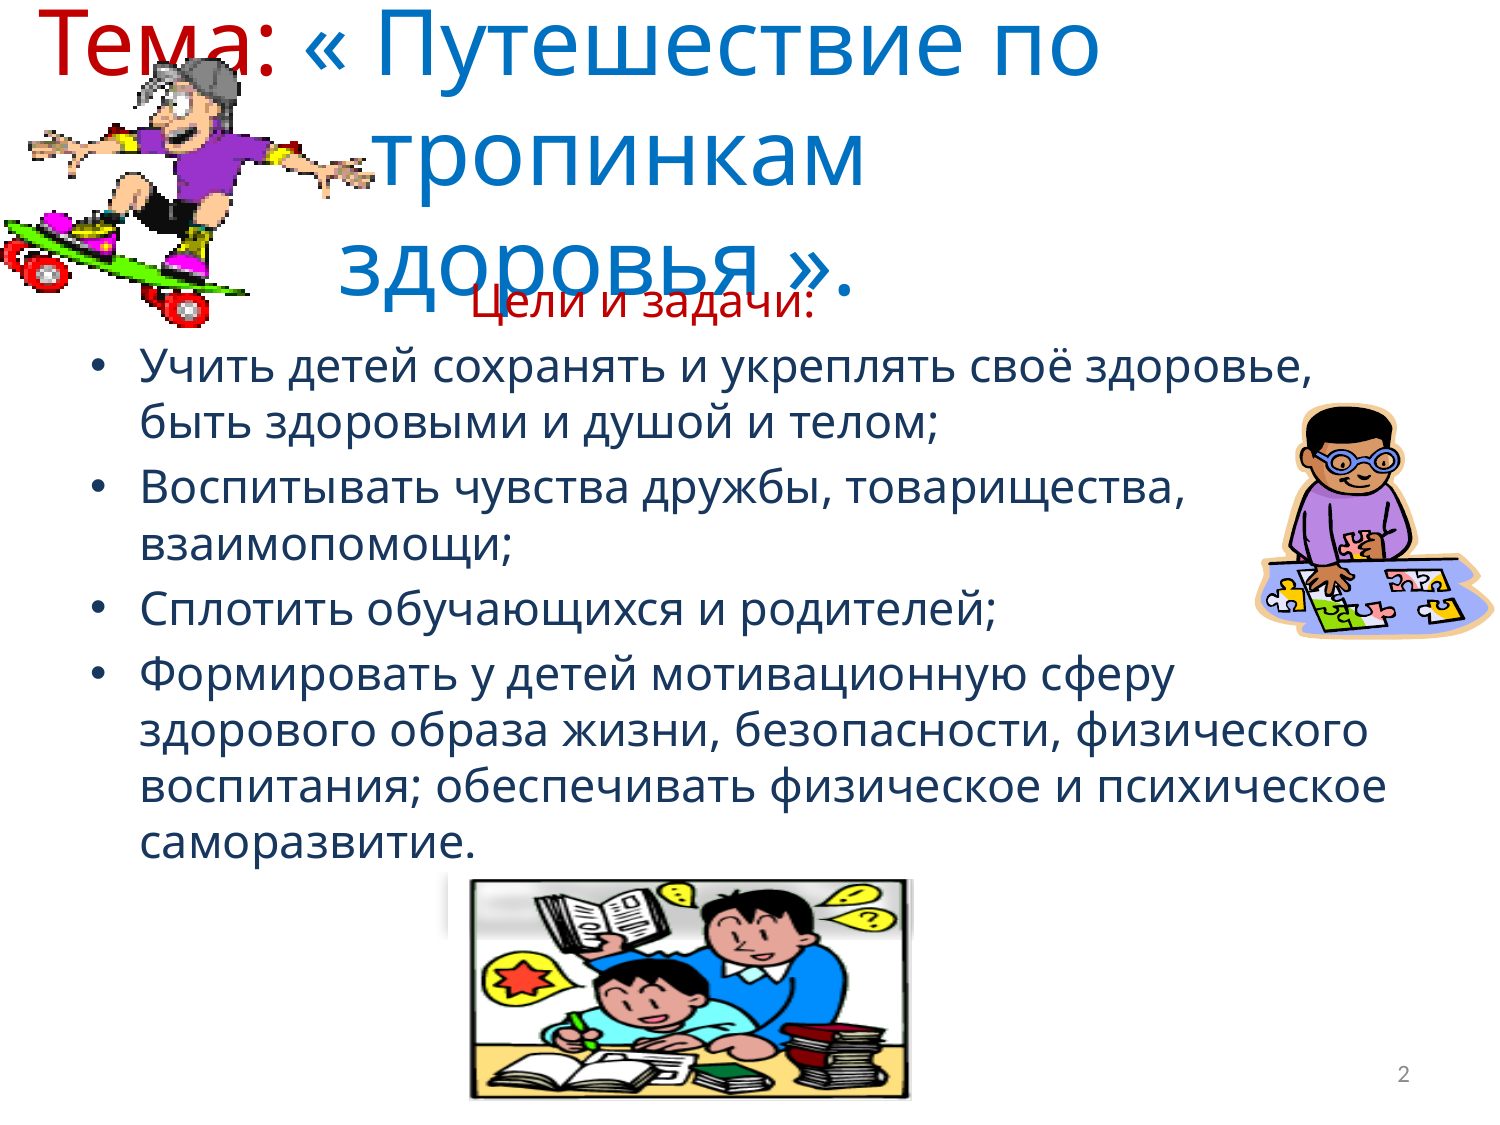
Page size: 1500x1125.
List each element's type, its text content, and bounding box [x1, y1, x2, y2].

picture [0, 58, 376, 329]
title Тема: « Путешествие по тропинкам здоровья ». [23, 0, 1425, 188]
slide_number 2 [1074, 1042, 1425, 1103]
picture [468, 878, 915, 1102]
picture [1253, 398, 1500, 645]
list Цели и задачи: Учить детей сохранять и укреплять своё здоровье, быть здоровыми и душой и телом; Воспитывать чувства дружбы, товарищества, взаимопомощи; Сплотить обучающихся и родителей; Формировать у детей мотивационную сферу здорового образа жизни, безопасности, физического воспитания; обеспечивать физическое и психическое саморазвитие. [75, 199, 1425, 879]
